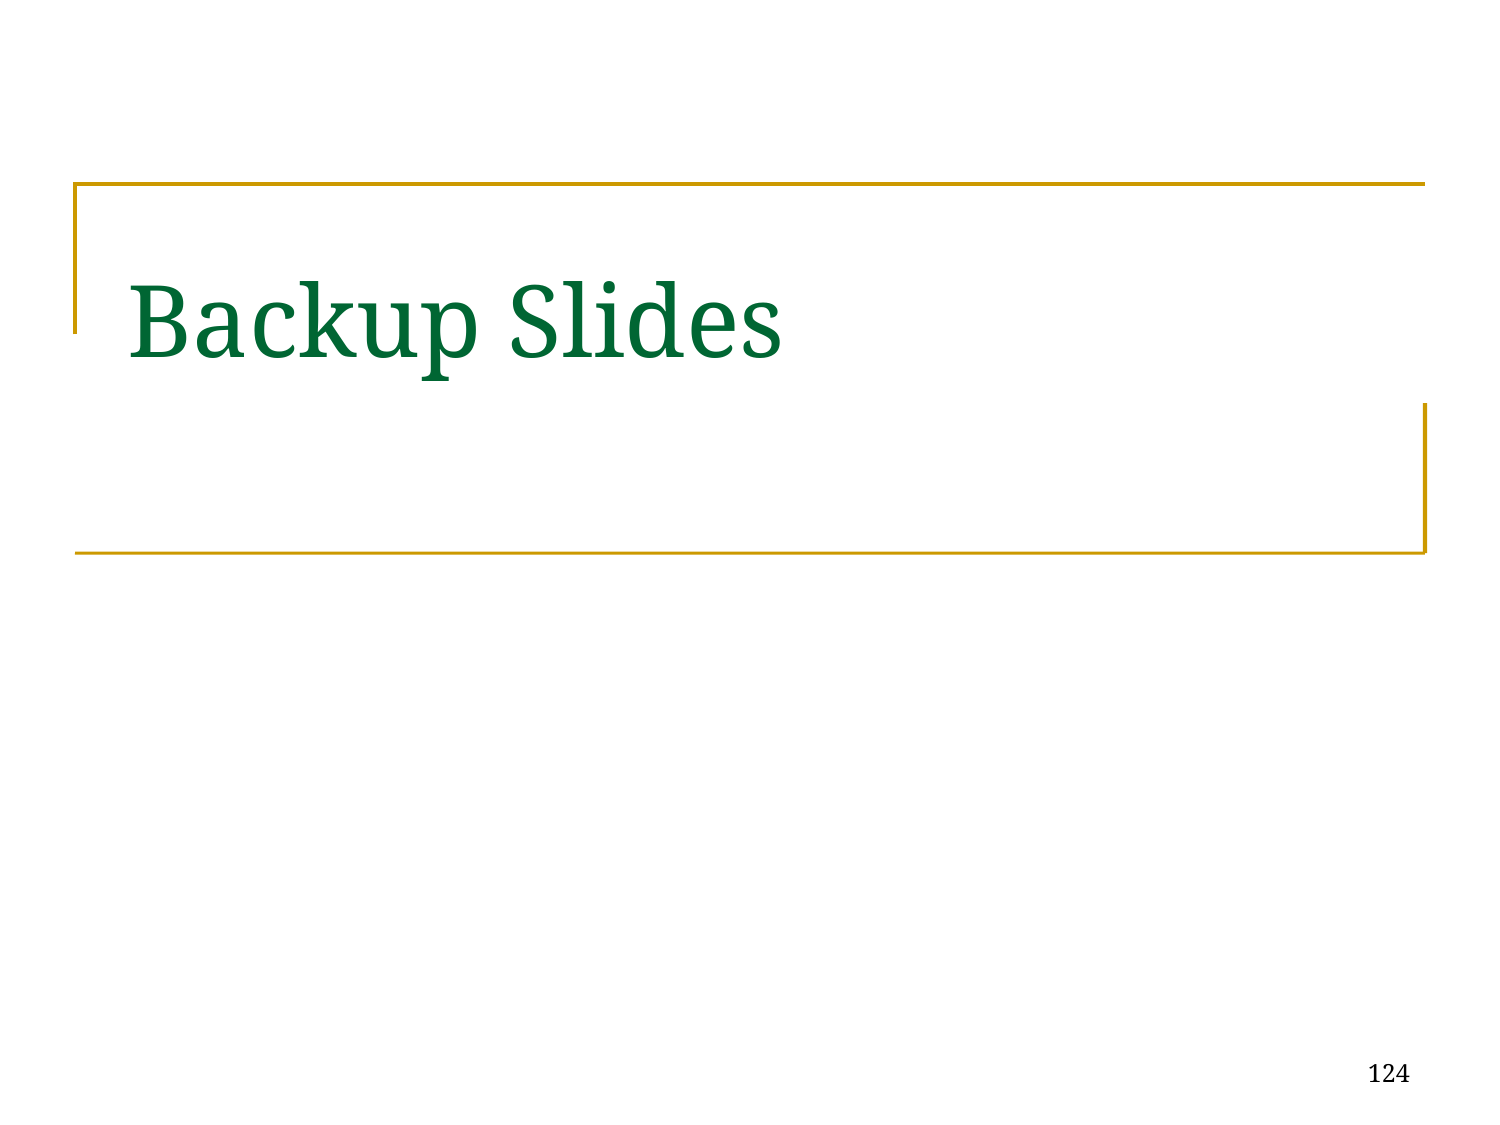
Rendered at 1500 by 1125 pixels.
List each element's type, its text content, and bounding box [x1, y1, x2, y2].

slide_number 124 [1074, 1023, 1426, 1100]
title Backup Slides [112, 249, 1413, 538]
